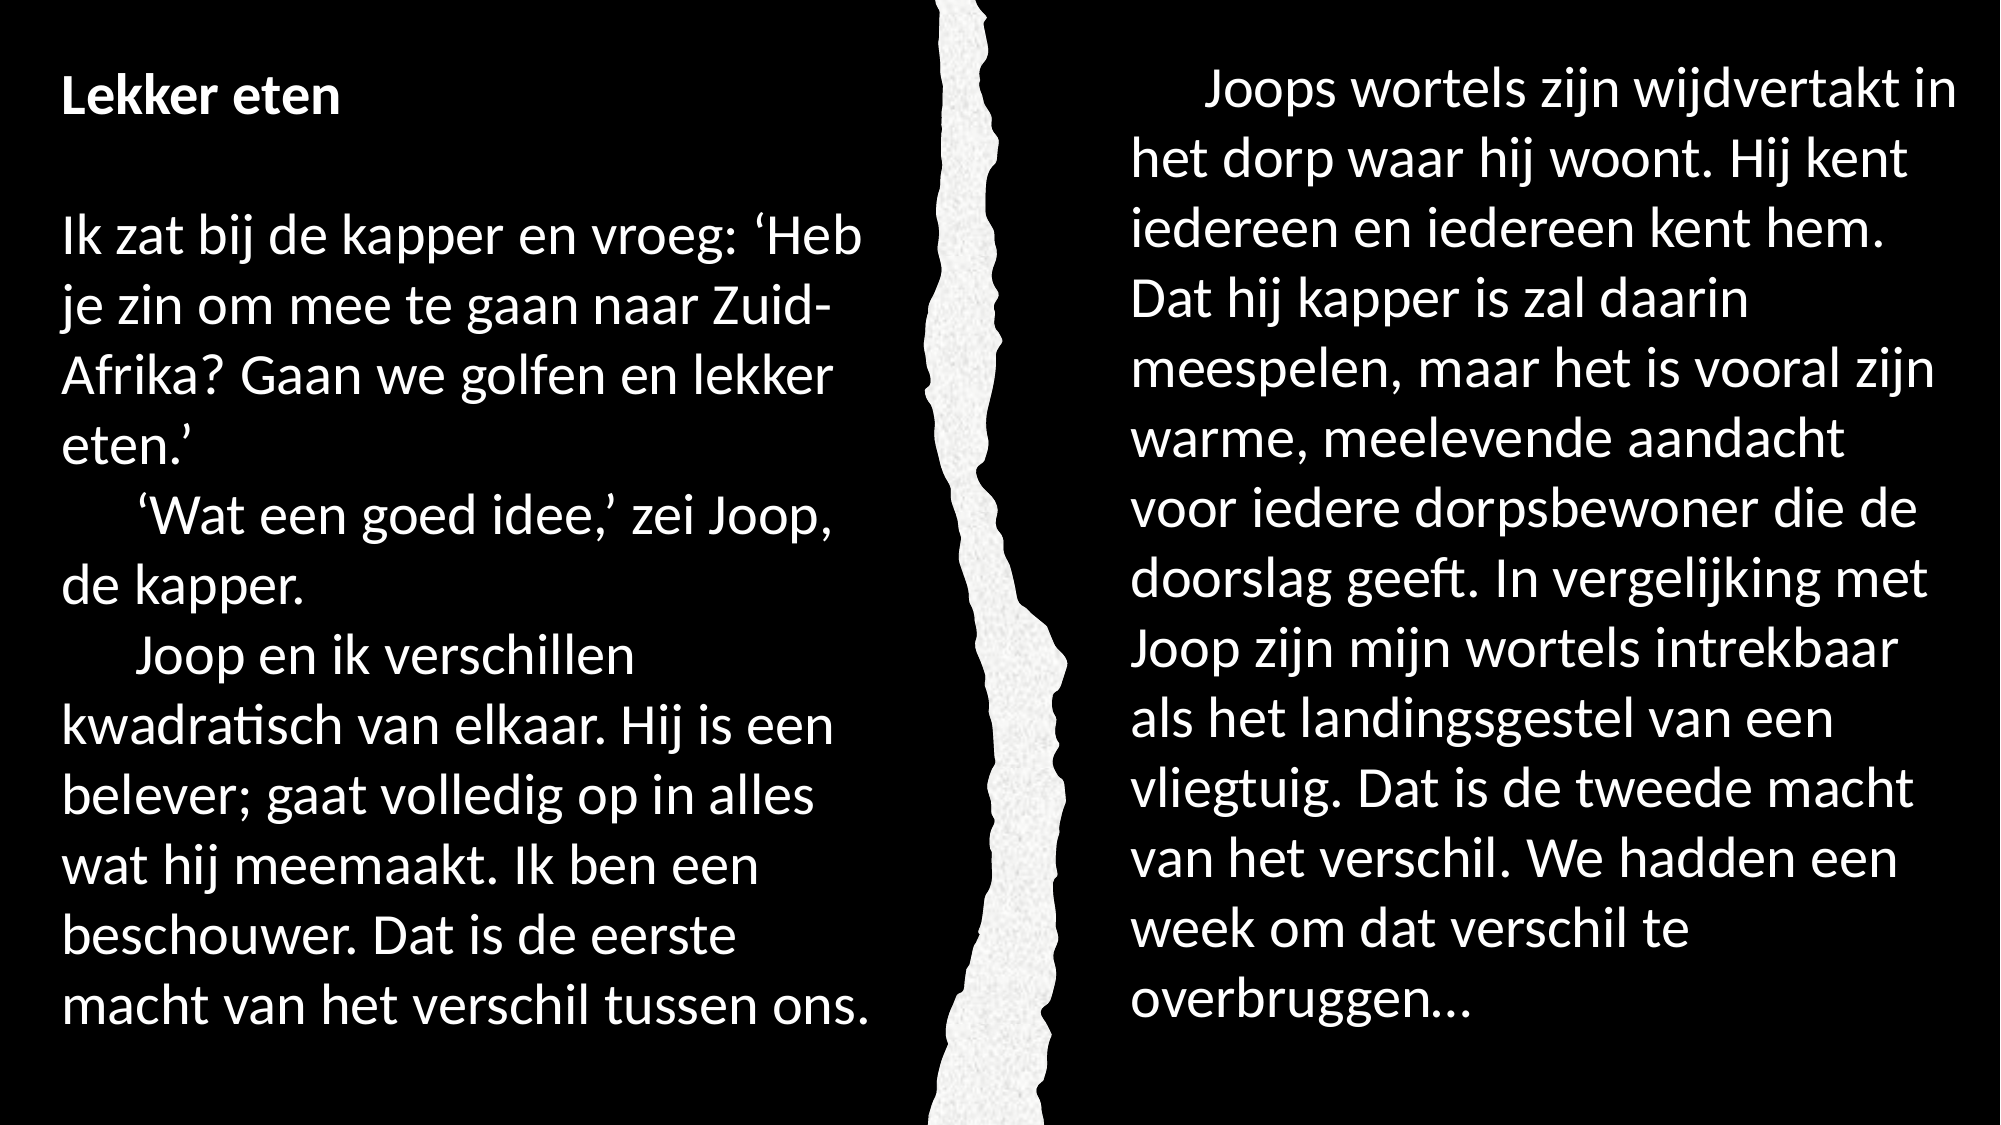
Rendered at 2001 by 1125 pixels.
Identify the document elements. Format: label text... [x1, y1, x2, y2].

text_box [1068, 0, 2000, 1125]
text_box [923, 0, 1068, 1125]
text_box Lekker eten Ik zat bij de kapper en vroeg: ‘Heb je zin om mee te gaan naar Zuid-Afrika? Gaan we golfen en lekker eten.’ ‘Wat een goed idee,’ zei Joop, de kapper. Joop en ik verschillen kwadratisch van elkaar. Hij is een belever; gaat volledig op in alles wat hij meemaakt. Ik ben een beschouwer. Dat is de eerste macht van het verschil tussen ons. [46, 49, 906, 1044]
text_box [0, 0, 923, 1125]
text_box Joops wortels zijn wijdvertakt in het dorp waar hij woont. Hij kent iedereen en iedereen kent hem. Dat hij kapper is zal daarin meespelen, maar het is vooral zijn warme, meelevende aandacht voor iedere dorpsbewoner die de doorslag geeft. In vergelijking met Joop zijn mijn wortels intrekbaar als het landingsgestel van een vliegtuig. Dat is de tweede macht van het verschil. We hadden een week om dat verschil te overbruggen… [1115, 42, 1978, 1037]
